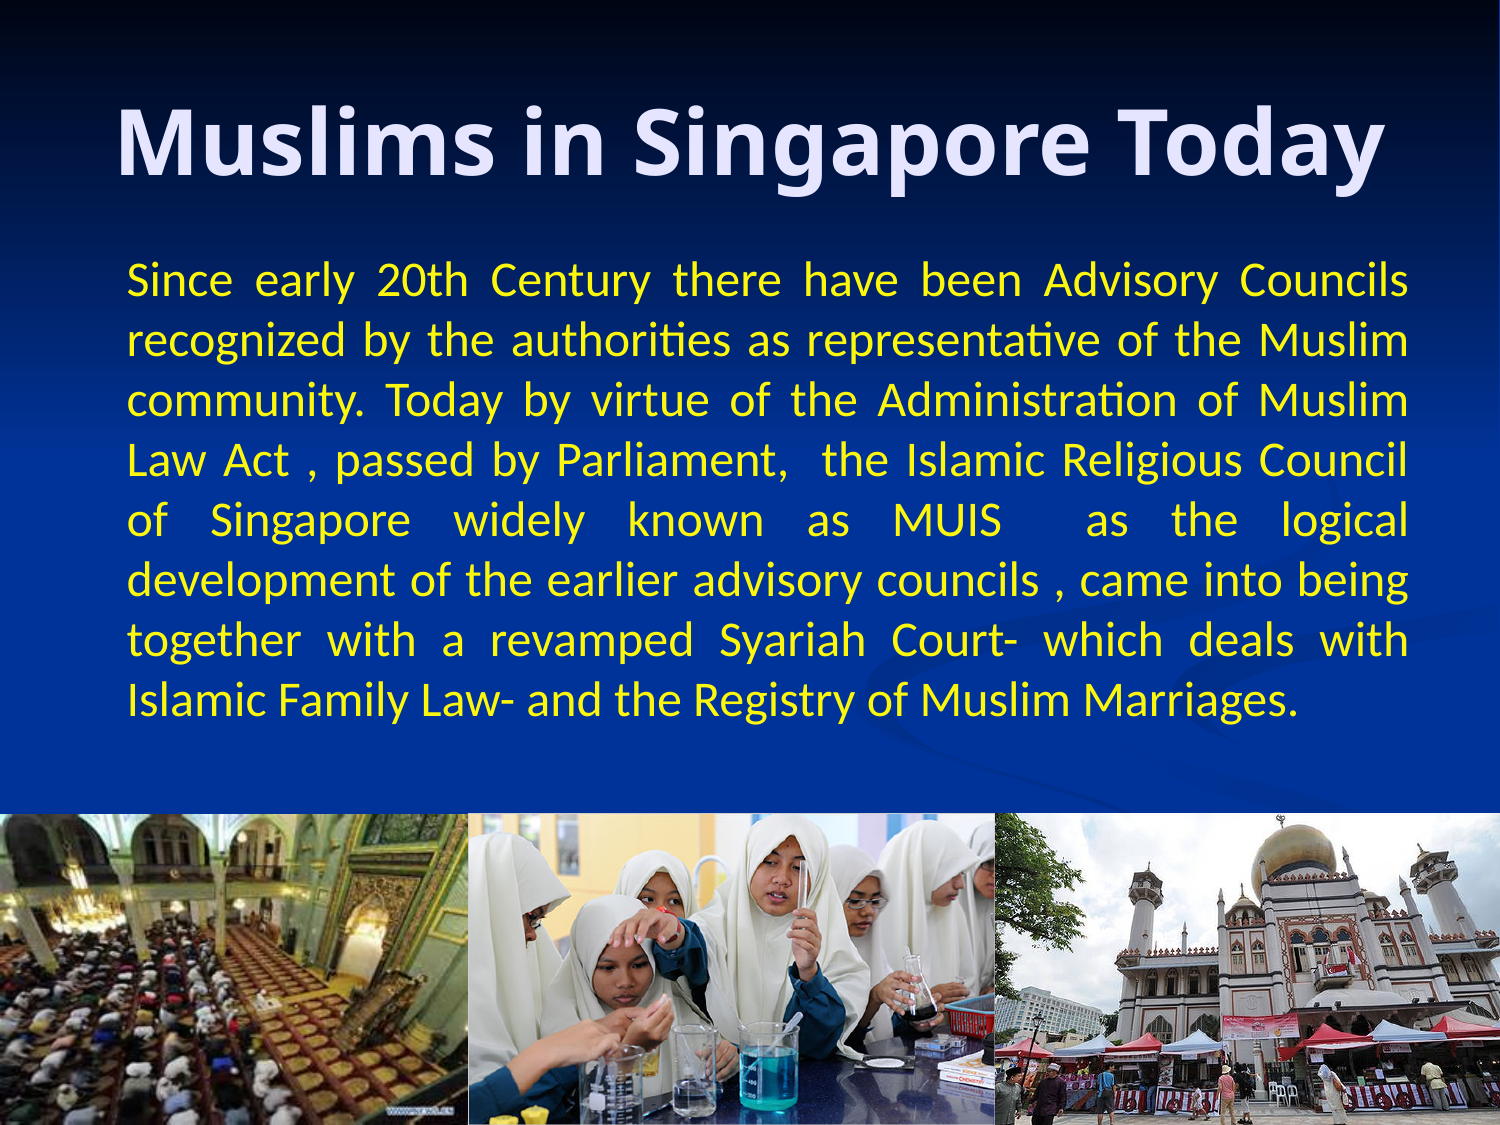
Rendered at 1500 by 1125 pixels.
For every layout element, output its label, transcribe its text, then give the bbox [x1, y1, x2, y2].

picture [0, 813, 1500, 1125]
title Muslims in Singapore Today [75, 45, 1425, 233]
text_box Since early 20th Century there have been Advisory Councils recognized by the authorities as representative of the Muslim community. Today by virtue of the Administration of Muslim Law Act , passed by Parliament, the Islamic Religious Council of Singapore widely known as MUIS as the logical development of the earlier advisory councils , came into being together with a revamped Syariah Court- which deals with Islamic Family Law- and the Registry of Muslim Marriages. [111, 238, 1425, 656]
